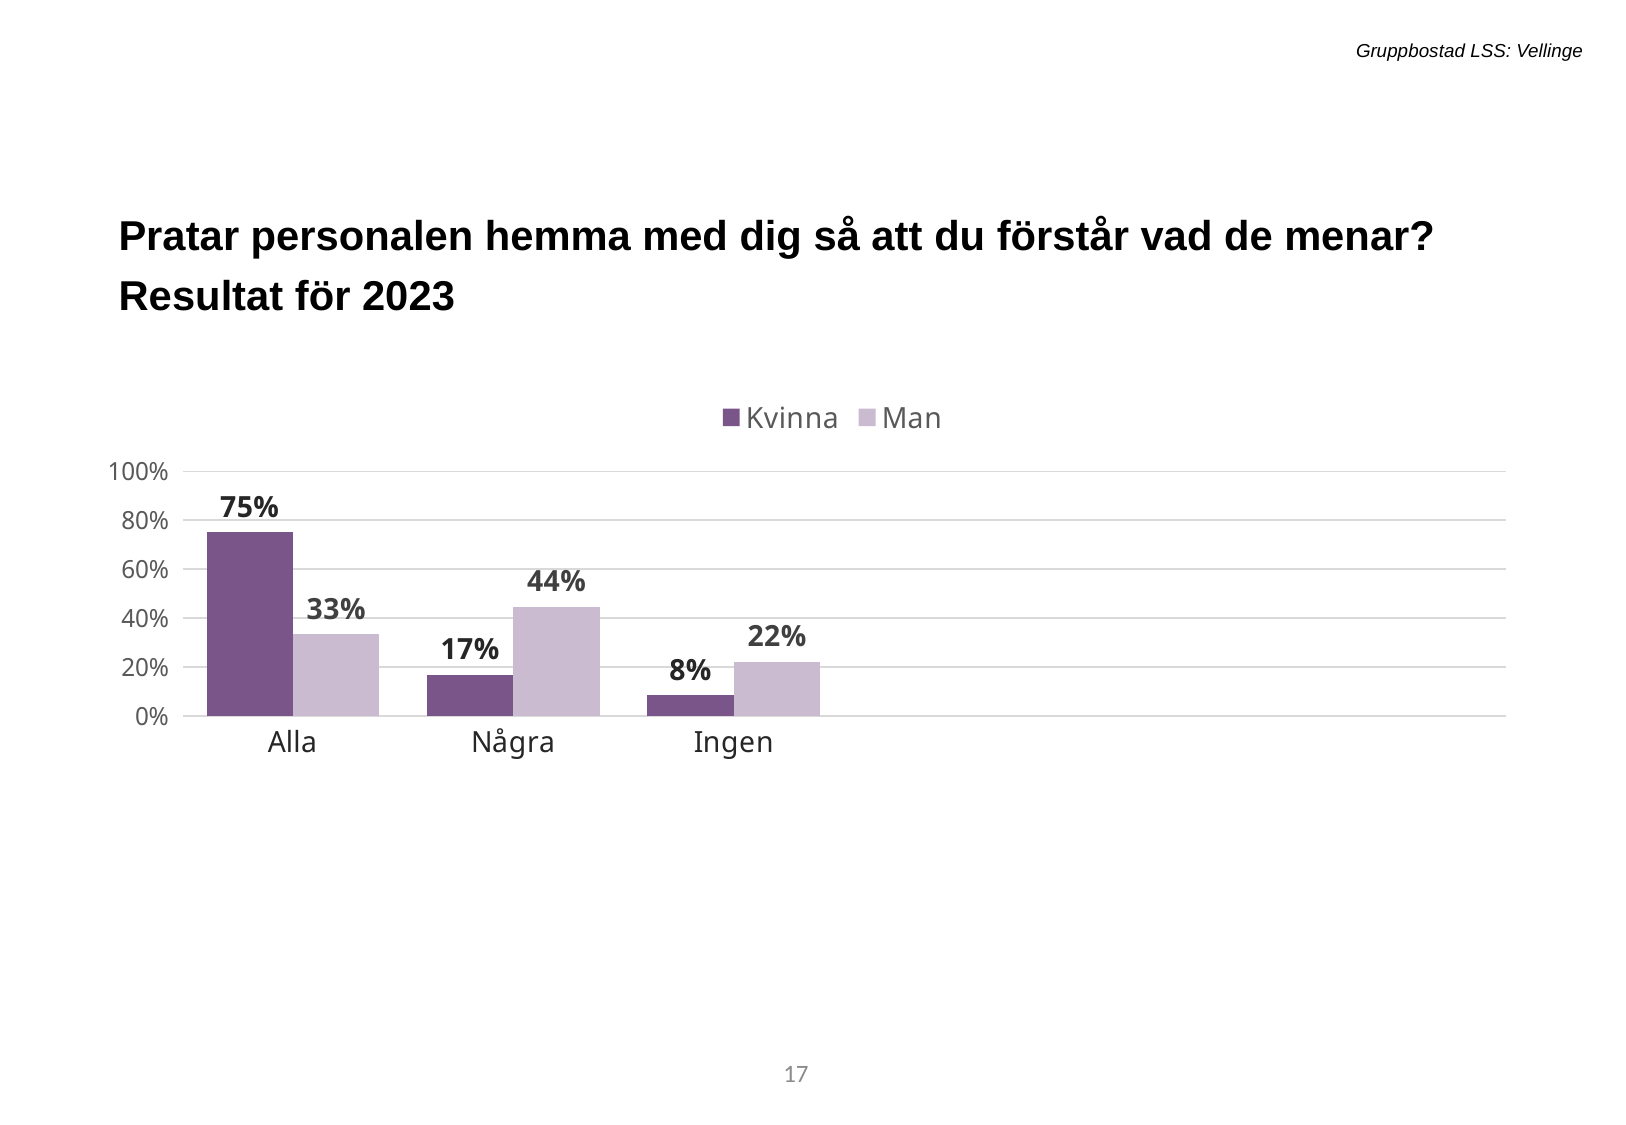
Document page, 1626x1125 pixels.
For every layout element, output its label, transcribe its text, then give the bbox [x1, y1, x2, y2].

chart [107, 380, 1518, 974]
text_box Pratar personalen hemma med dig så att du förstår vad de menar? Resultat för 2023 [103, 191, 1514, 327]
slide_number 17 [458, 1042, 824, 1103]
text_box Gruppbostad LSS: Vellinge [269, 31, 1598, 69]
